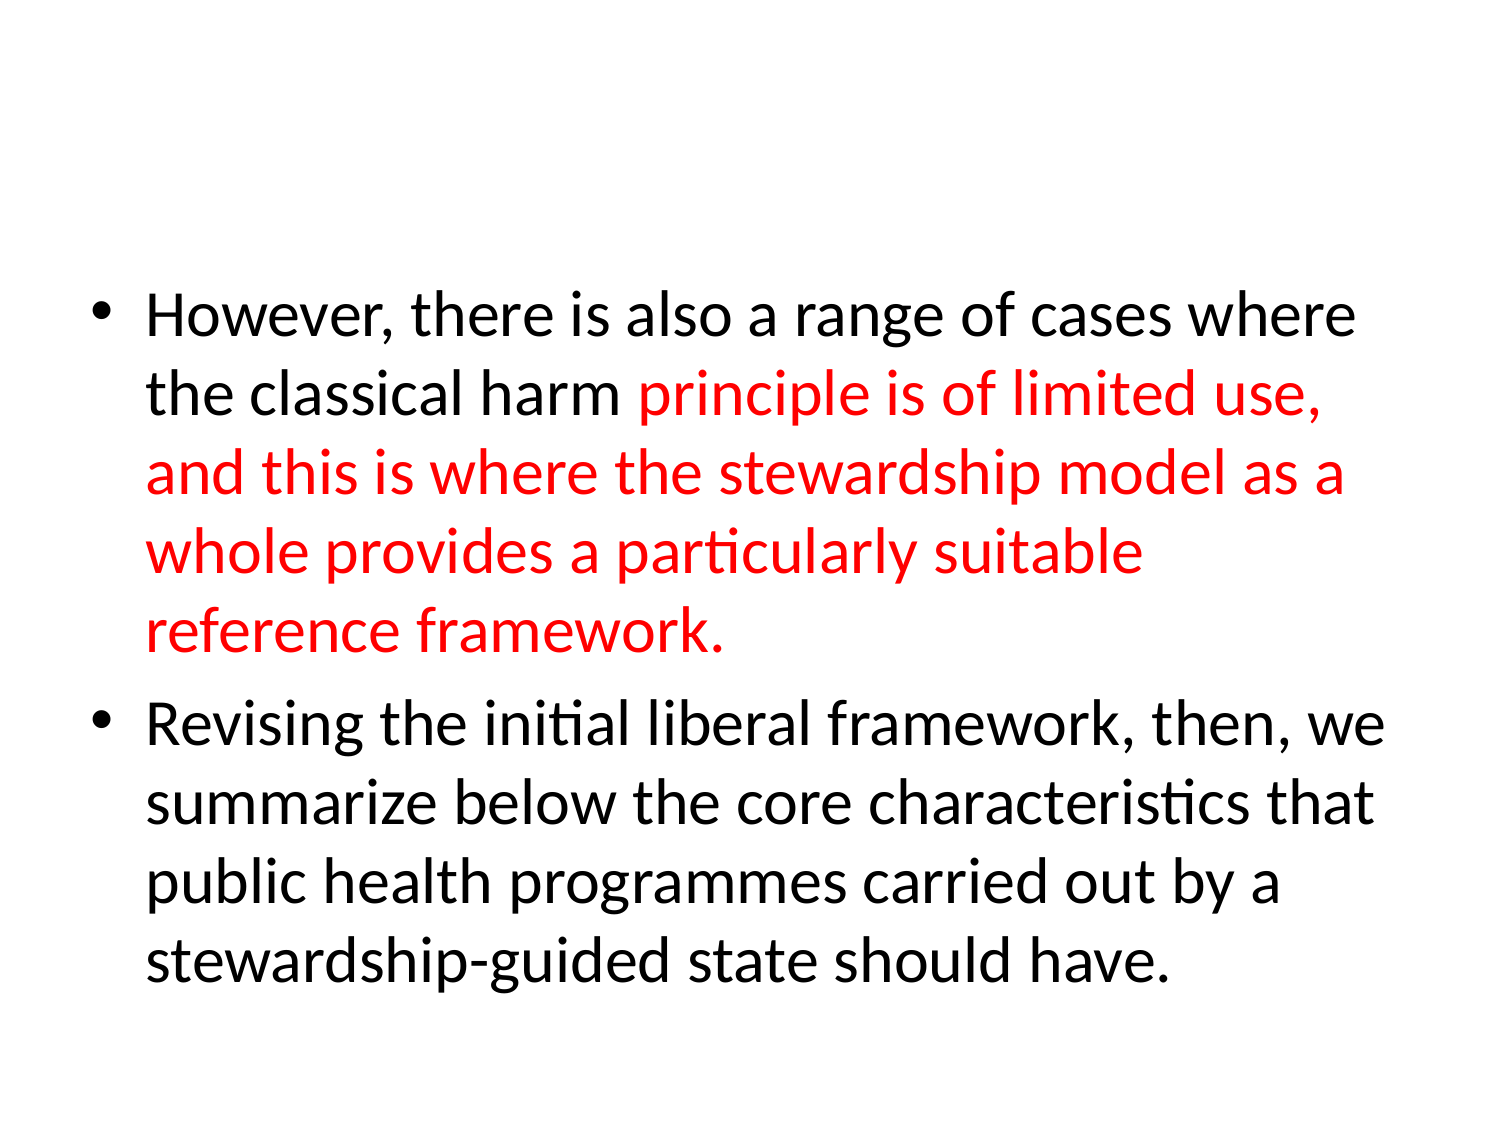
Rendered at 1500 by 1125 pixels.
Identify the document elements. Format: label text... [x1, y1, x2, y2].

list However, there is also a range of cases where the classical harm principle is of limited use, and this is where the stewardship model as a whole provides a particularly suitable reference framework. Revising the initial liberal framework, then, we summarize below the core characteristics that public health programmes carried out by a stewardship-guided state should have. [75, 262, 1425, 1005]
